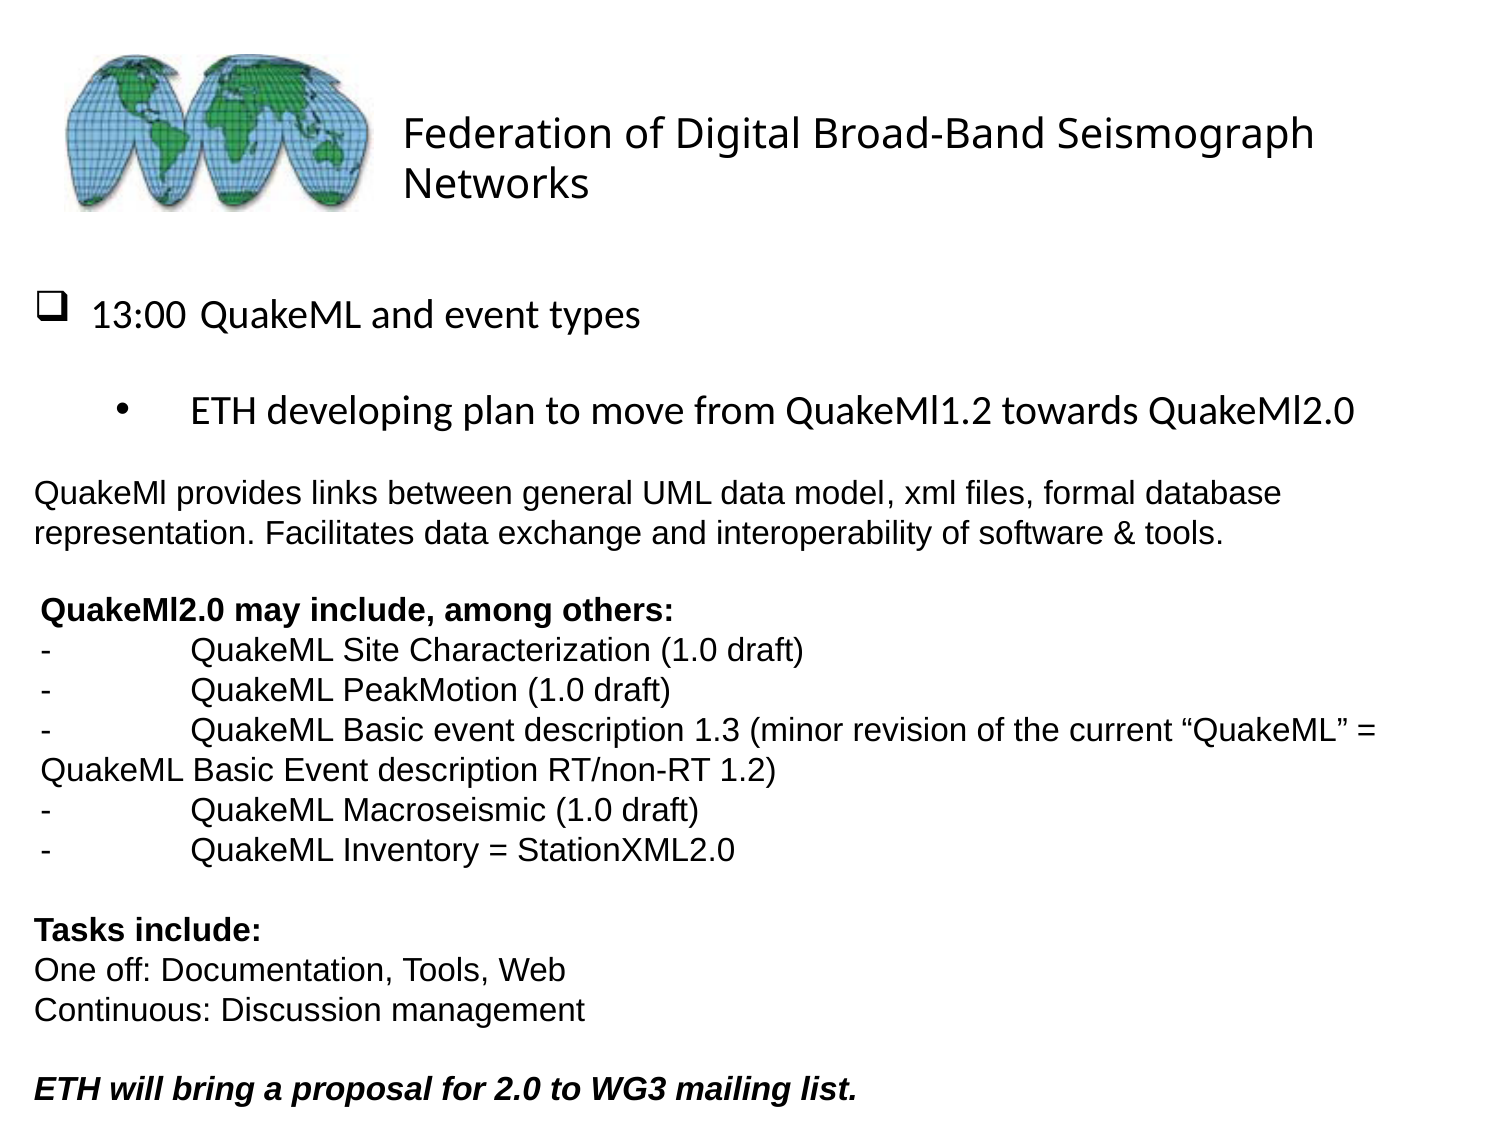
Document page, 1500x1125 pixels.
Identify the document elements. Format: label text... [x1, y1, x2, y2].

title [64, 54, 374, 212]
text_box 13:00 QuakeML and event types ETH developing plan to move from QuakeMl1.2 towards QuakeMl2.0 QuakeMl provides links between general UML data model, xml files, formal database representation. Facilitates data exchange and interoperability of software & tools. QuakeMl2.0 may include, among others: - QuakeML Site Characterization (1.0 draft) - QuakeML PeakMotion (1.0 draft) - QuakeML Basic event description 1.3 (minor revision of the current “QuakeML” = QuakeML Basic Event description RT/non-RT 1.2) - QuakeML Macroseismic (1.0 draft) - QuakeML Inventory = StationXML2.0 Tasks include: One off: Documentation, Tools, Web Continuous: Discussion management ETH will bring a proposal for 2.0 to WG3 mailing list. [19, 230, 1500, 1125]
text_box Federation of Digital Broad-Band Seismograph Networks [387, 99, 1500, 215]
